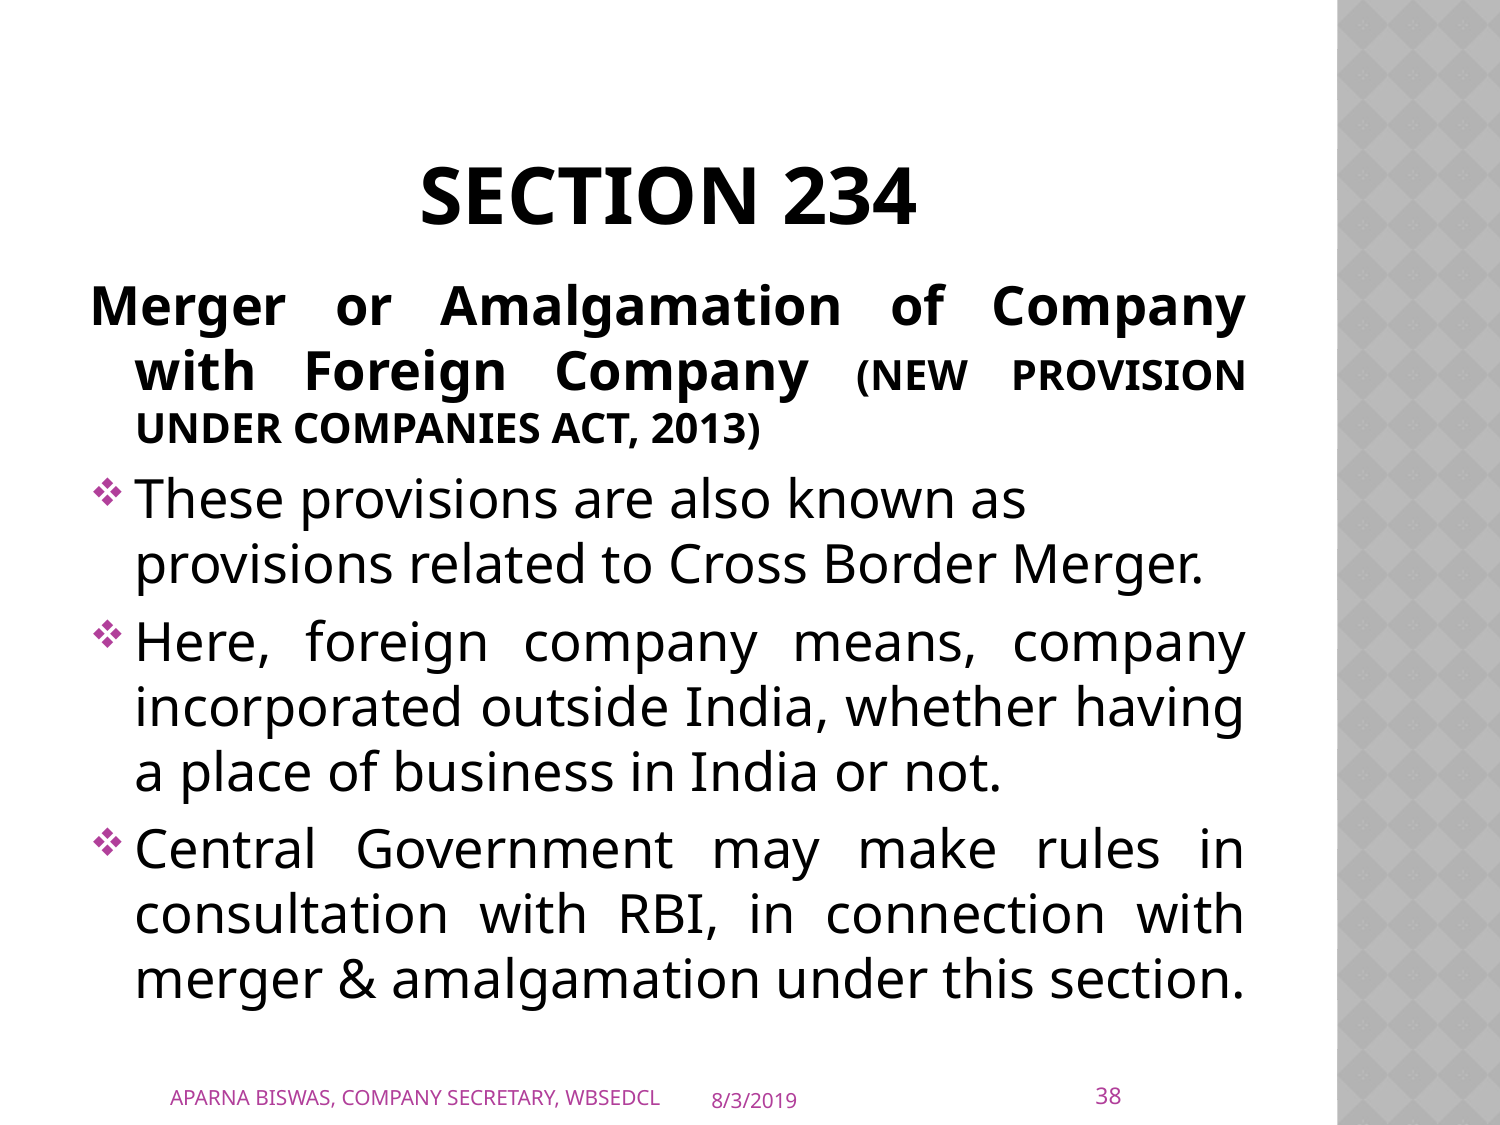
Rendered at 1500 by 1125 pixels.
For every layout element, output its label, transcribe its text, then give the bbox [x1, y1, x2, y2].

title Section 234 [75, 52, 1263, 240]
list Merger or Amalgamation of Company with Foreign Company (NEW PROVISION UNDER COMPANIES ACT, 2013) These provisions are also known as provisions related to Cross Border Merger. Here, foreign company means, company incorporated outside India, whether having a place of business in India or not. Central Government may make rules in consultation with RBI, in connection with merger & amalgamation under this section. [75, 264, 1263, 1059]
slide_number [696, 1075, 1025, 1113]
footer APARNA BISWAS, COMPANY SECRETARY, WBSEDCL [75, 1075, 675, 1114]
slide_number 38 [1025, 1075, 1122, 1113]
